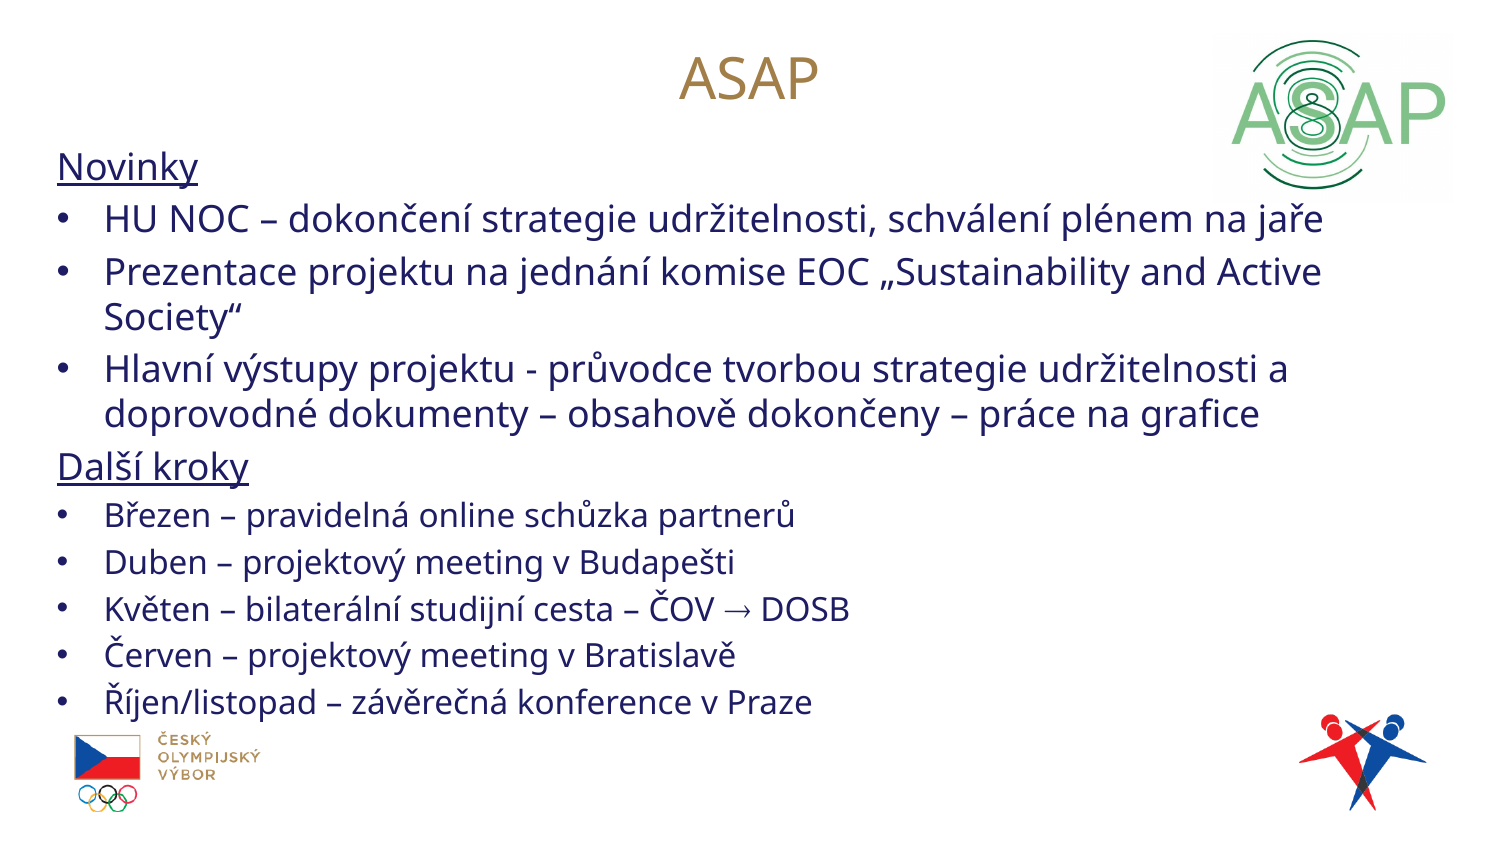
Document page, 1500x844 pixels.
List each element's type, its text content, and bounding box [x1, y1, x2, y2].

picture [1212, 33, 1454, 204]
title ASAP [75, 33, 1211, 117]
list Novinky HU NOC – dokončení strategie udržitelnosti, schválení plénem na jaře Prezentace projektu na jednání komise EOC „Sustainability and Active Society“ Hlavní výstupy projektu - průvodce tvorbou strategie udržitelnosti a doprovodné dokumenty – obsahově dokončeny – práce na grafice Další kroky Březen – pravidelná online schůzka partnerů Duben – projektový meeting v Budapešti Květen – bilaterální studijní cesta – ČOV  DOSB Červen – projektový meeting v Bratislavě Říjen/listopad – závěrečná konference v Praze [56, 142, 1425, 734]
text_box [730, 391, 770, 452]
